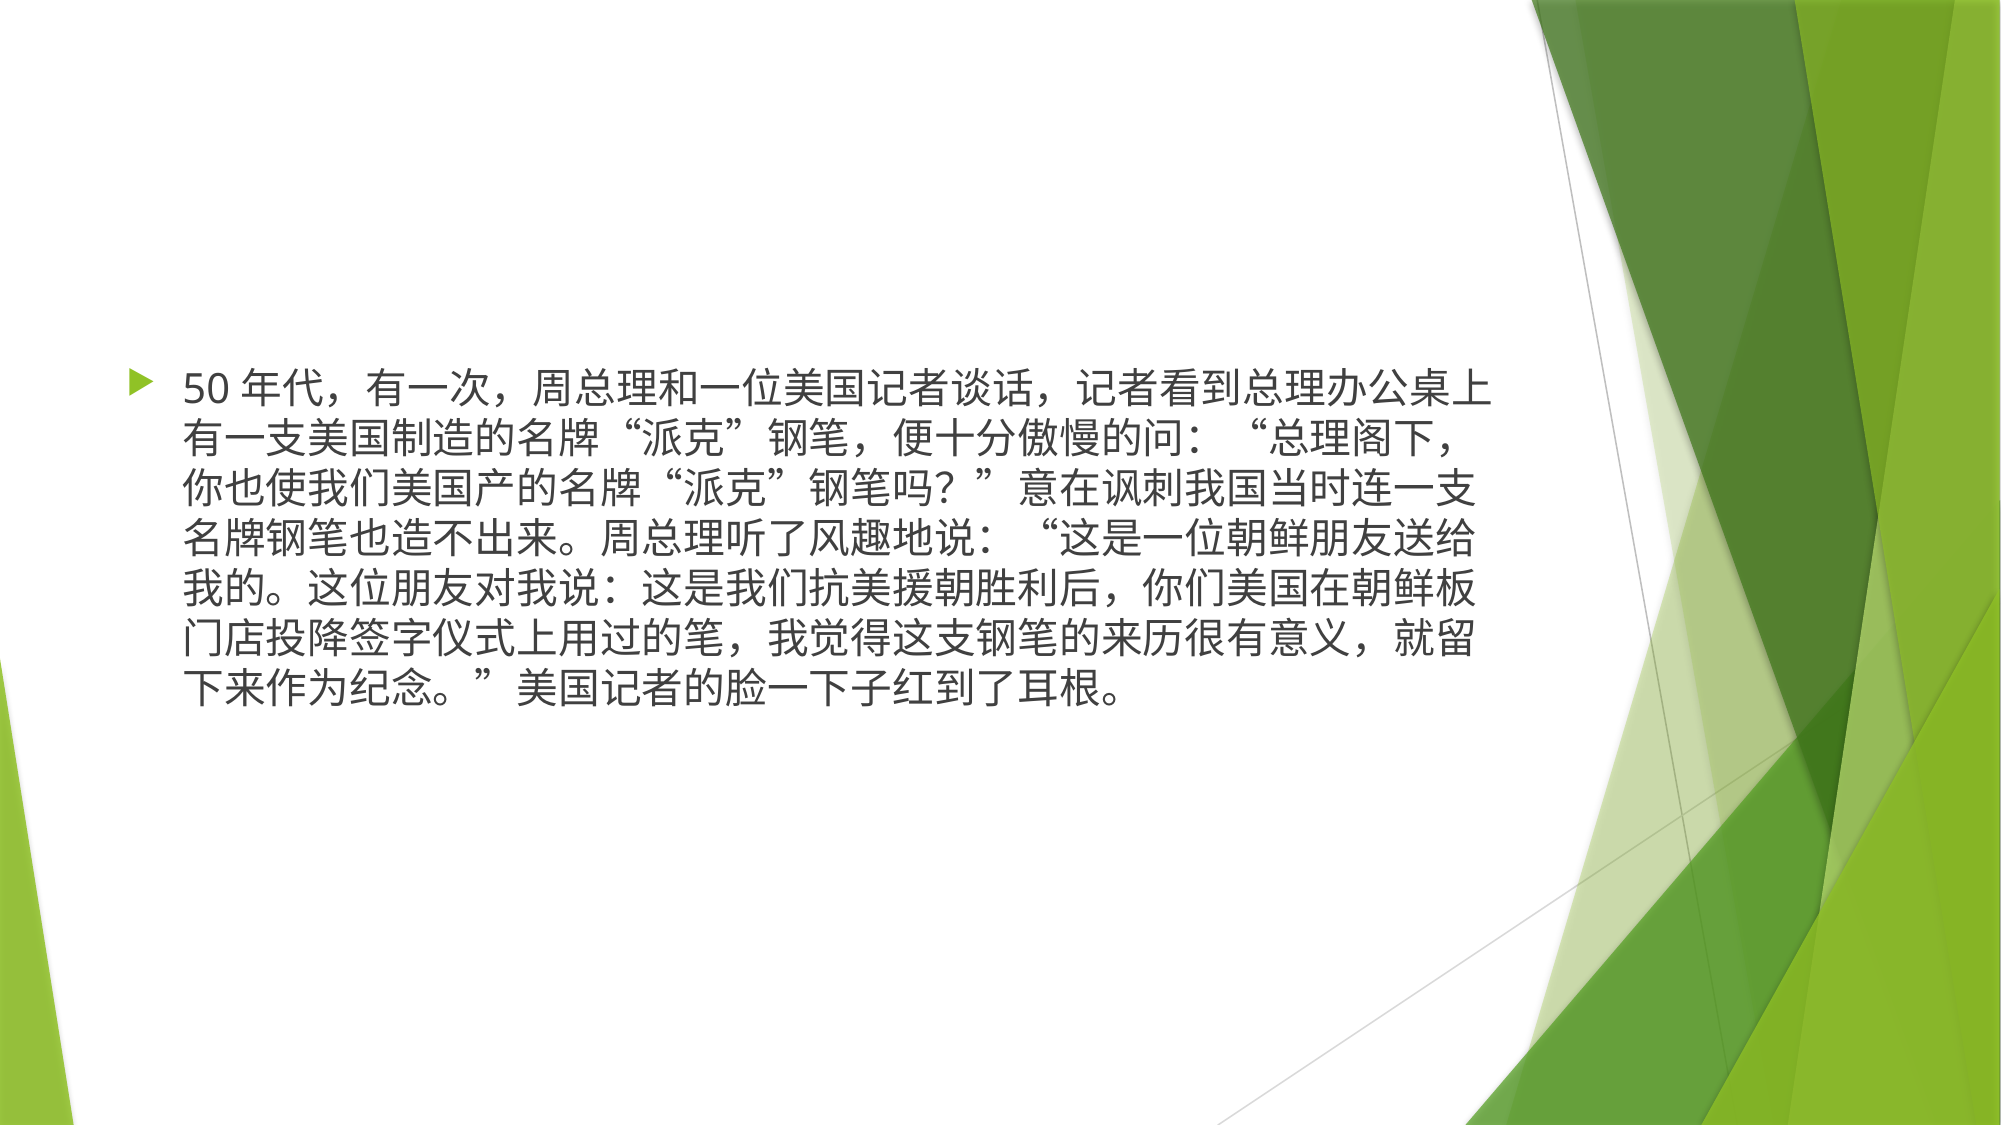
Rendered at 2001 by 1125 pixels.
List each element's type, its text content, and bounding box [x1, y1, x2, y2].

list 50年代，有一次，周总理和一位美国记者谈话，记者看到总理办公桌上有一支美国制造的名牌“派克”钢笔，便十分傲慢的问：“总理阁下，你也使我们美国产的名牌“派克”钢笔吗？”意在讽刺我国当时连一支名牌钢笔也造不出来。周总理听了风趣地说：“这是一位朝鲜朋友送给我的。这位朋友对我说：这是我们抗美援朝胜利后，你们美国在朝鲜板门店投降签字仪式上用过的笔，我觉得这支钢笔的来历很有意义，就留下来作为纪念。”美国记者的脸一下子红到了耳根。 [110, 354, 1522, 738]
